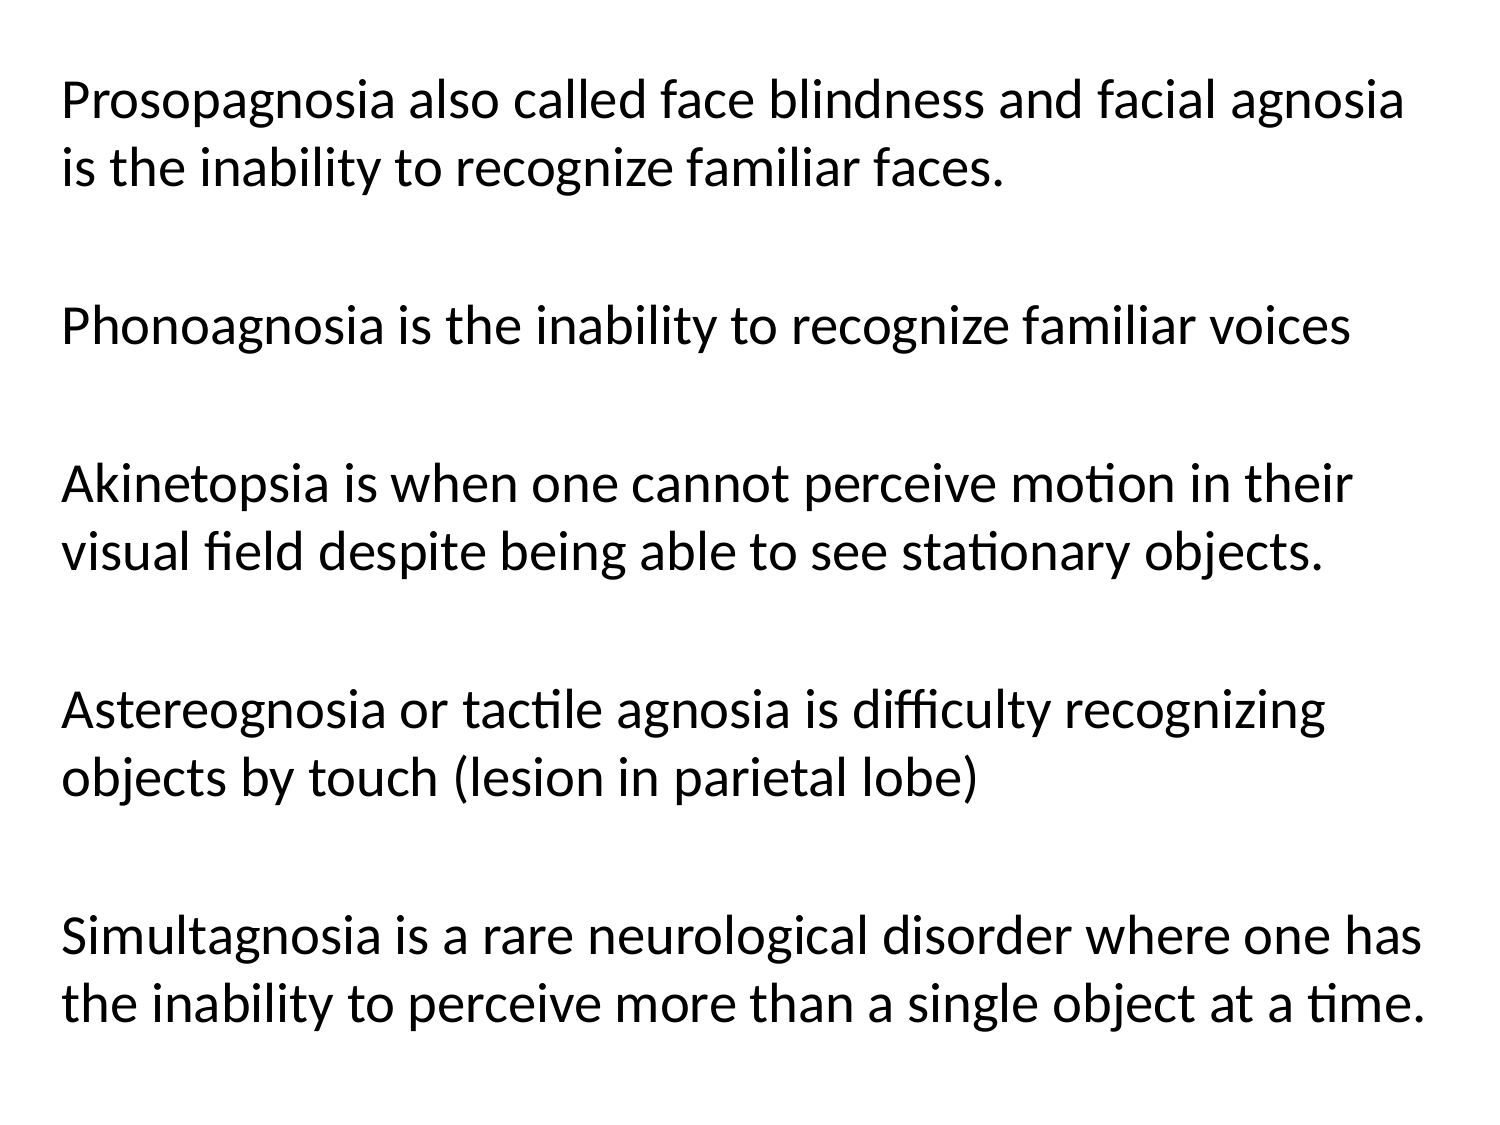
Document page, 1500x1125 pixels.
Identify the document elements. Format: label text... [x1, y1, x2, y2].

list Prosopagnosia also called face blindness and facial agnosia is the inability to recognize familiar faces. Phonoagnosia is the inability to recognize familiar voices Akinetopsia is when one cannot perceive motion in their visual field despite being able to see stationary objects. Astereognosia or tactile agnosia is difficulty recognizing objects by touch (lesion in parietal lobe) Simultagnosia is a rare neurological disorder where one has the inability to perceive more than a single object at a time. [46, 54, 1451, 1073]
